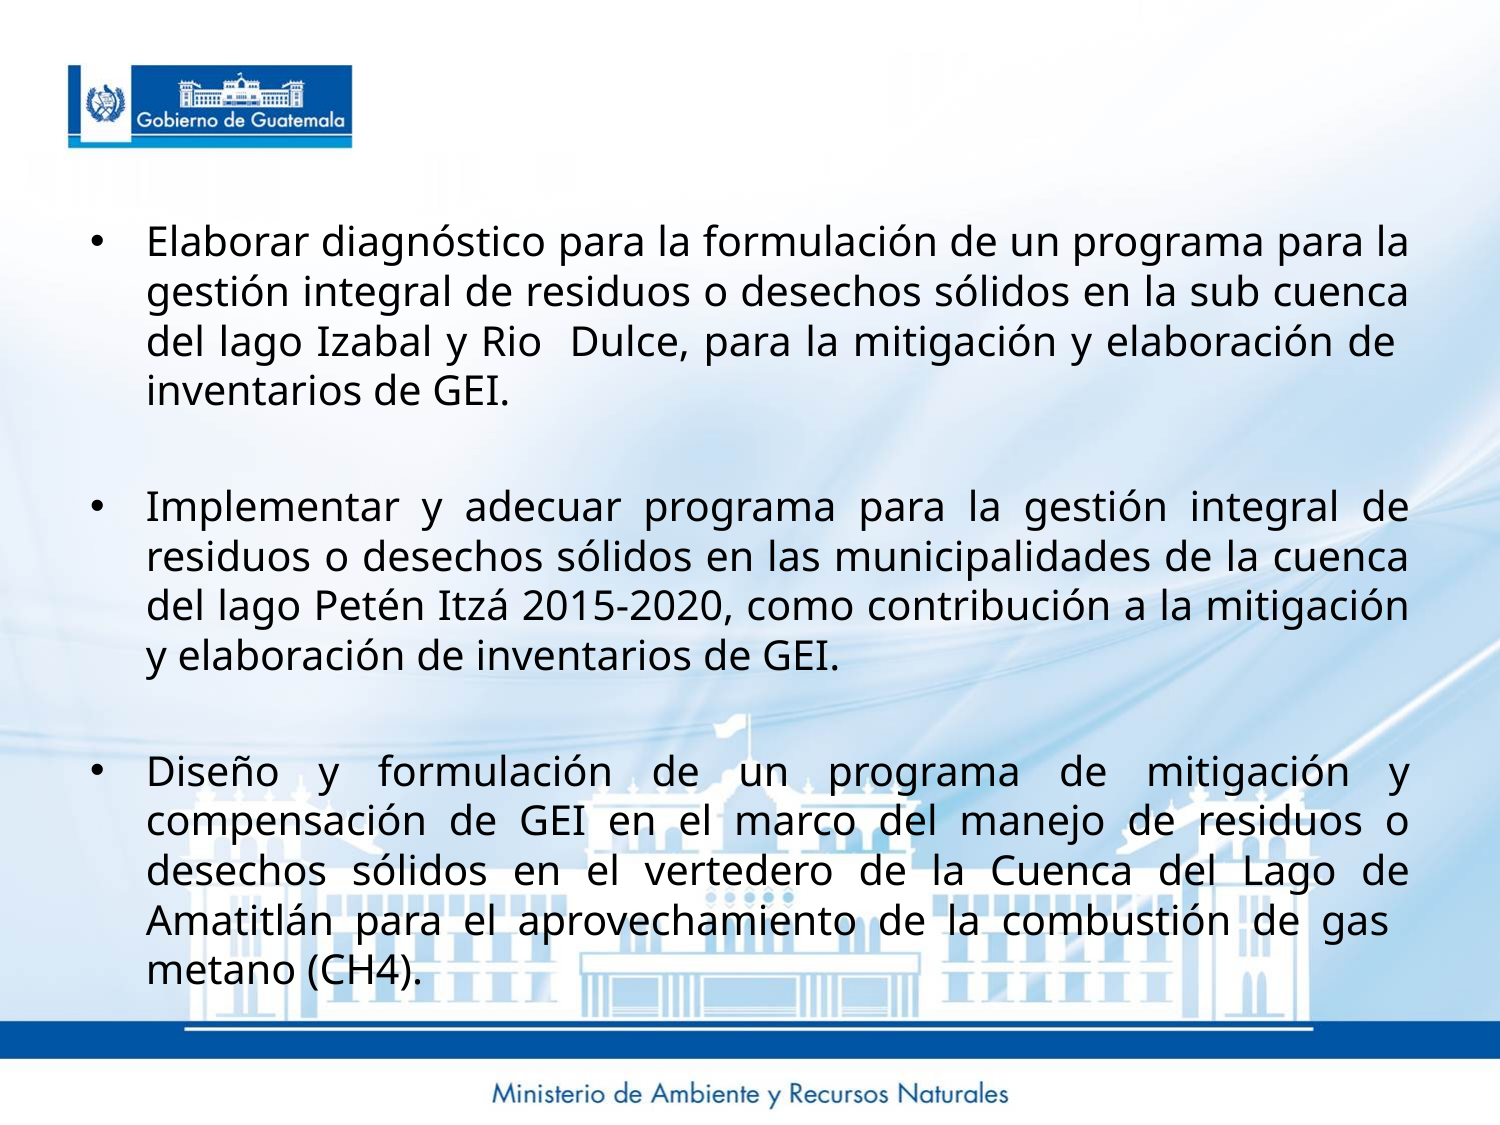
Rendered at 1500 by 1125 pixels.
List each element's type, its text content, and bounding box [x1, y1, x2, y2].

picture [0, 0, 1500, 1125]
list Elaborar diagnóstico para la formulación de un programa para la gestión integral de residuos o desechos sólidos en la sub cuenca del lago Izabal y Rio Dulce, para la mitigación y elaboración de inventarios de GEI. Implementar y adecuar programa para la gestión integral de residuos o desechos sólidos en las municipalidades de la cuenca del lago Petén Itzá 2015-2020, como contribución a la mitigación y elaboración de inventarios de GEI. Diseño y formulación de un programa de mitigación y compensación de GEI en el marco del manejo de residuos o desechos sólidos en el vertedero de la Cuenca del Lago de Amatitlán para el aprovechamiento de la combustión de gas metano (CH4). [75, 208, 1425, 1005]
